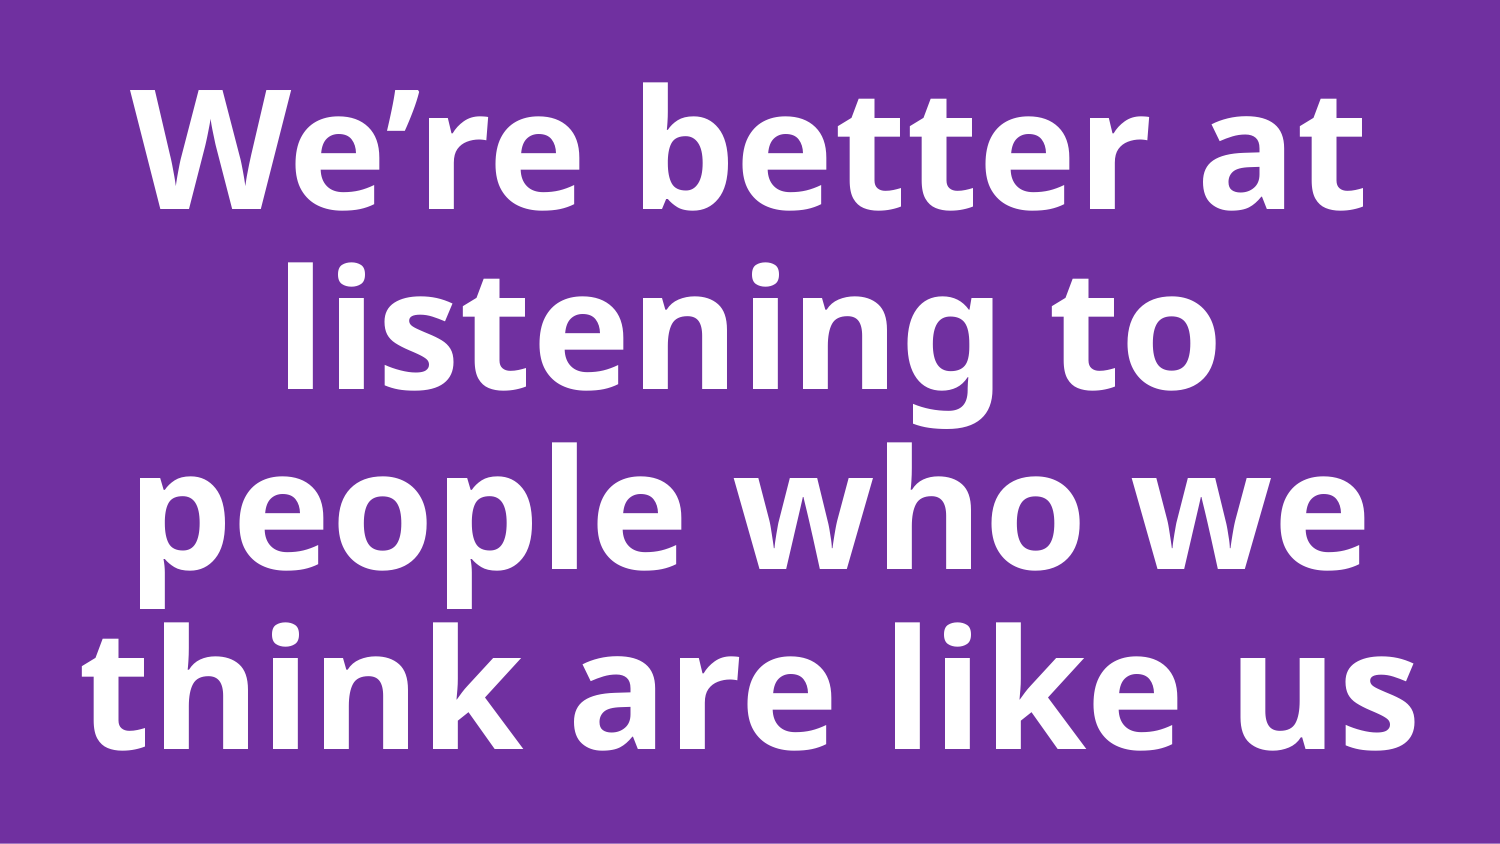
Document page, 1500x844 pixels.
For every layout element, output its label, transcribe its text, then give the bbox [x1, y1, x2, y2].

text_box We’re better at listening to people who we think are like us [55, 57, 1445, 793]
text_box [0, 0, 1500, 844]
